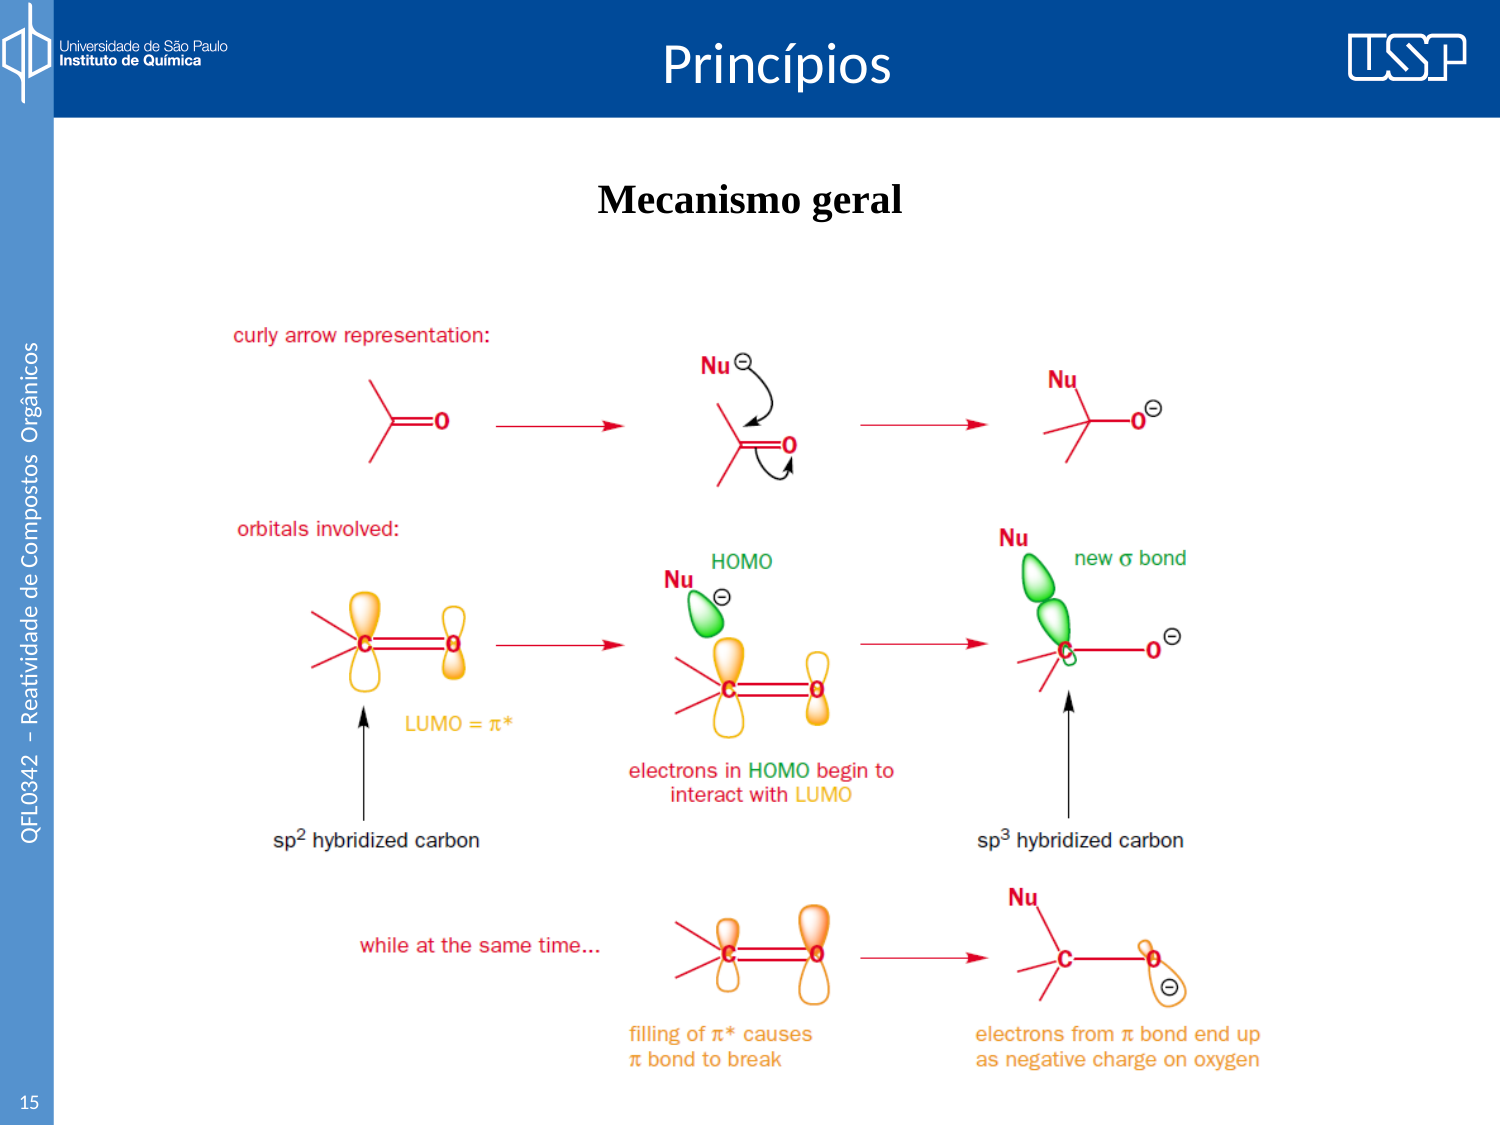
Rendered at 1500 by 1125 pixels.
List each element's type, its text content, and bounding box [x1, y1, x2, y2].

picture [0, 0, 1500, 1125]
text_box Mecanismo geral [569, 164, 931, 240]
title Princípios [54, 0, 1500, 120]
slide_number 15 [0, 1081, 55, 1121]
